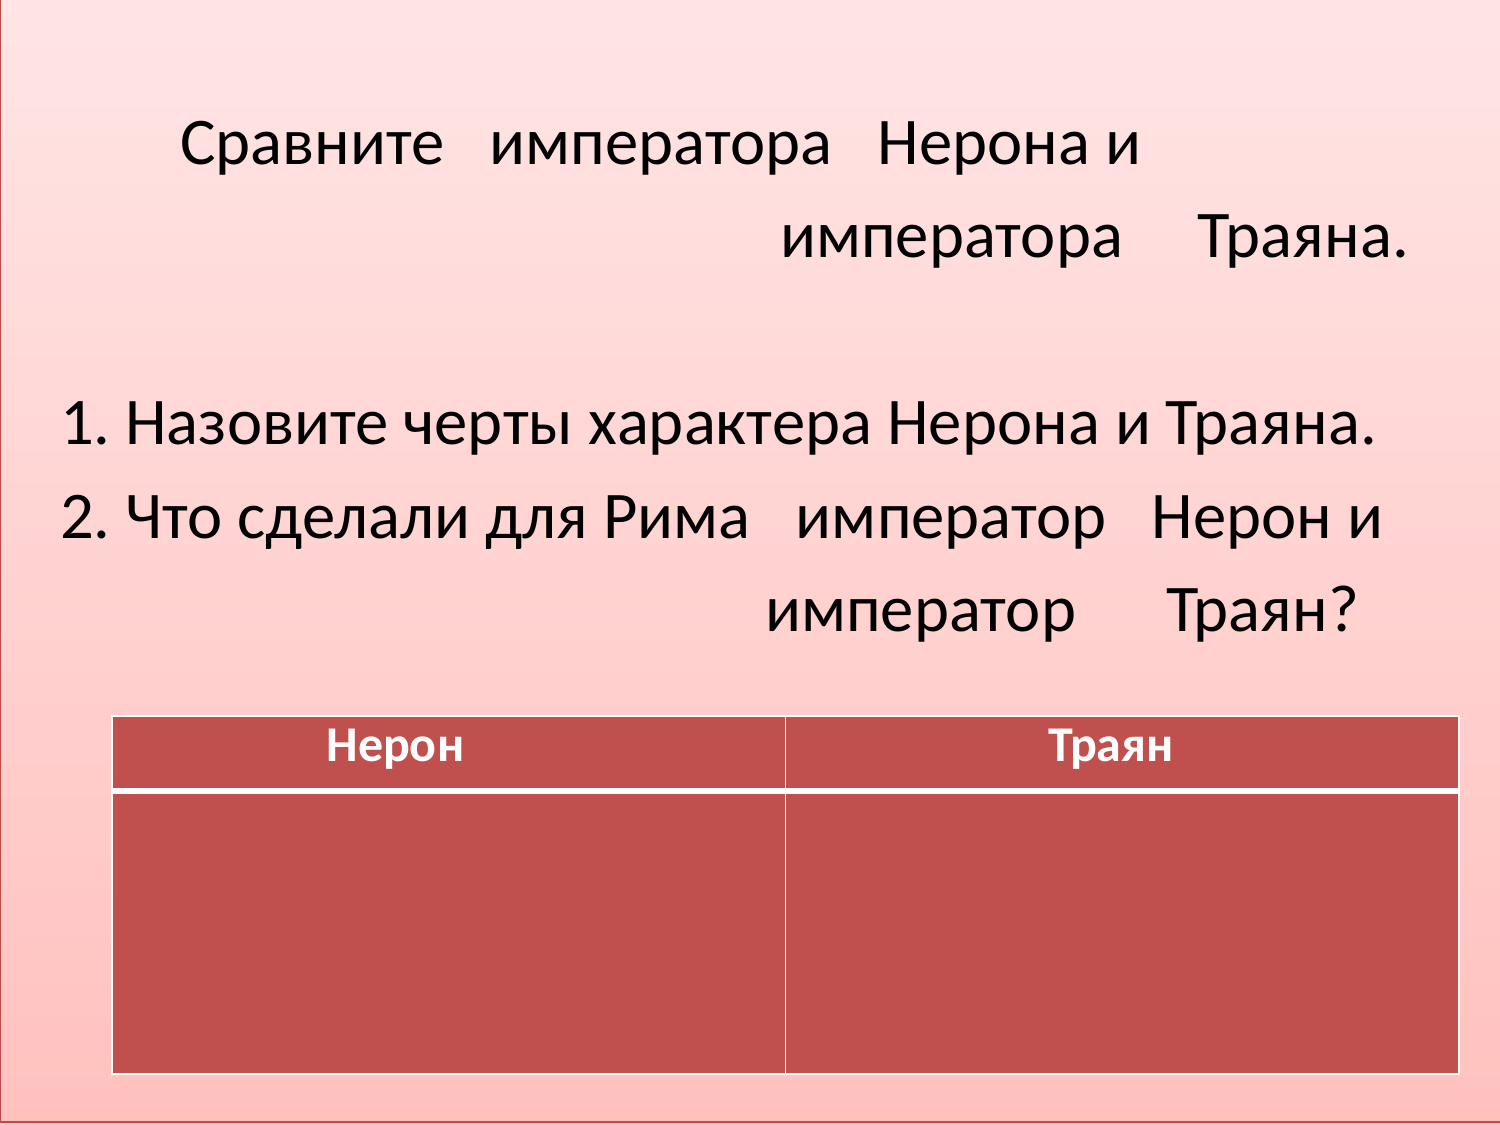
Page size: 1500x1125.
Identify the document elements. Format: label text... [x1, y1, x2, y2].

table_cell [113, 794, 785, 1073]
table_cell [786, 794, 1458, 1073]
table_header Нерон [113, 717, 785, 788]
table_header Траян [786, 717, 1458, 788]
list Сравните императора Нерона и императора Траяна. 1. Назовите черты характера Нерона и Траяна. 2. Что сделали для Рима император Нерон и император Траян? [0, 0, 1500, 1123]
